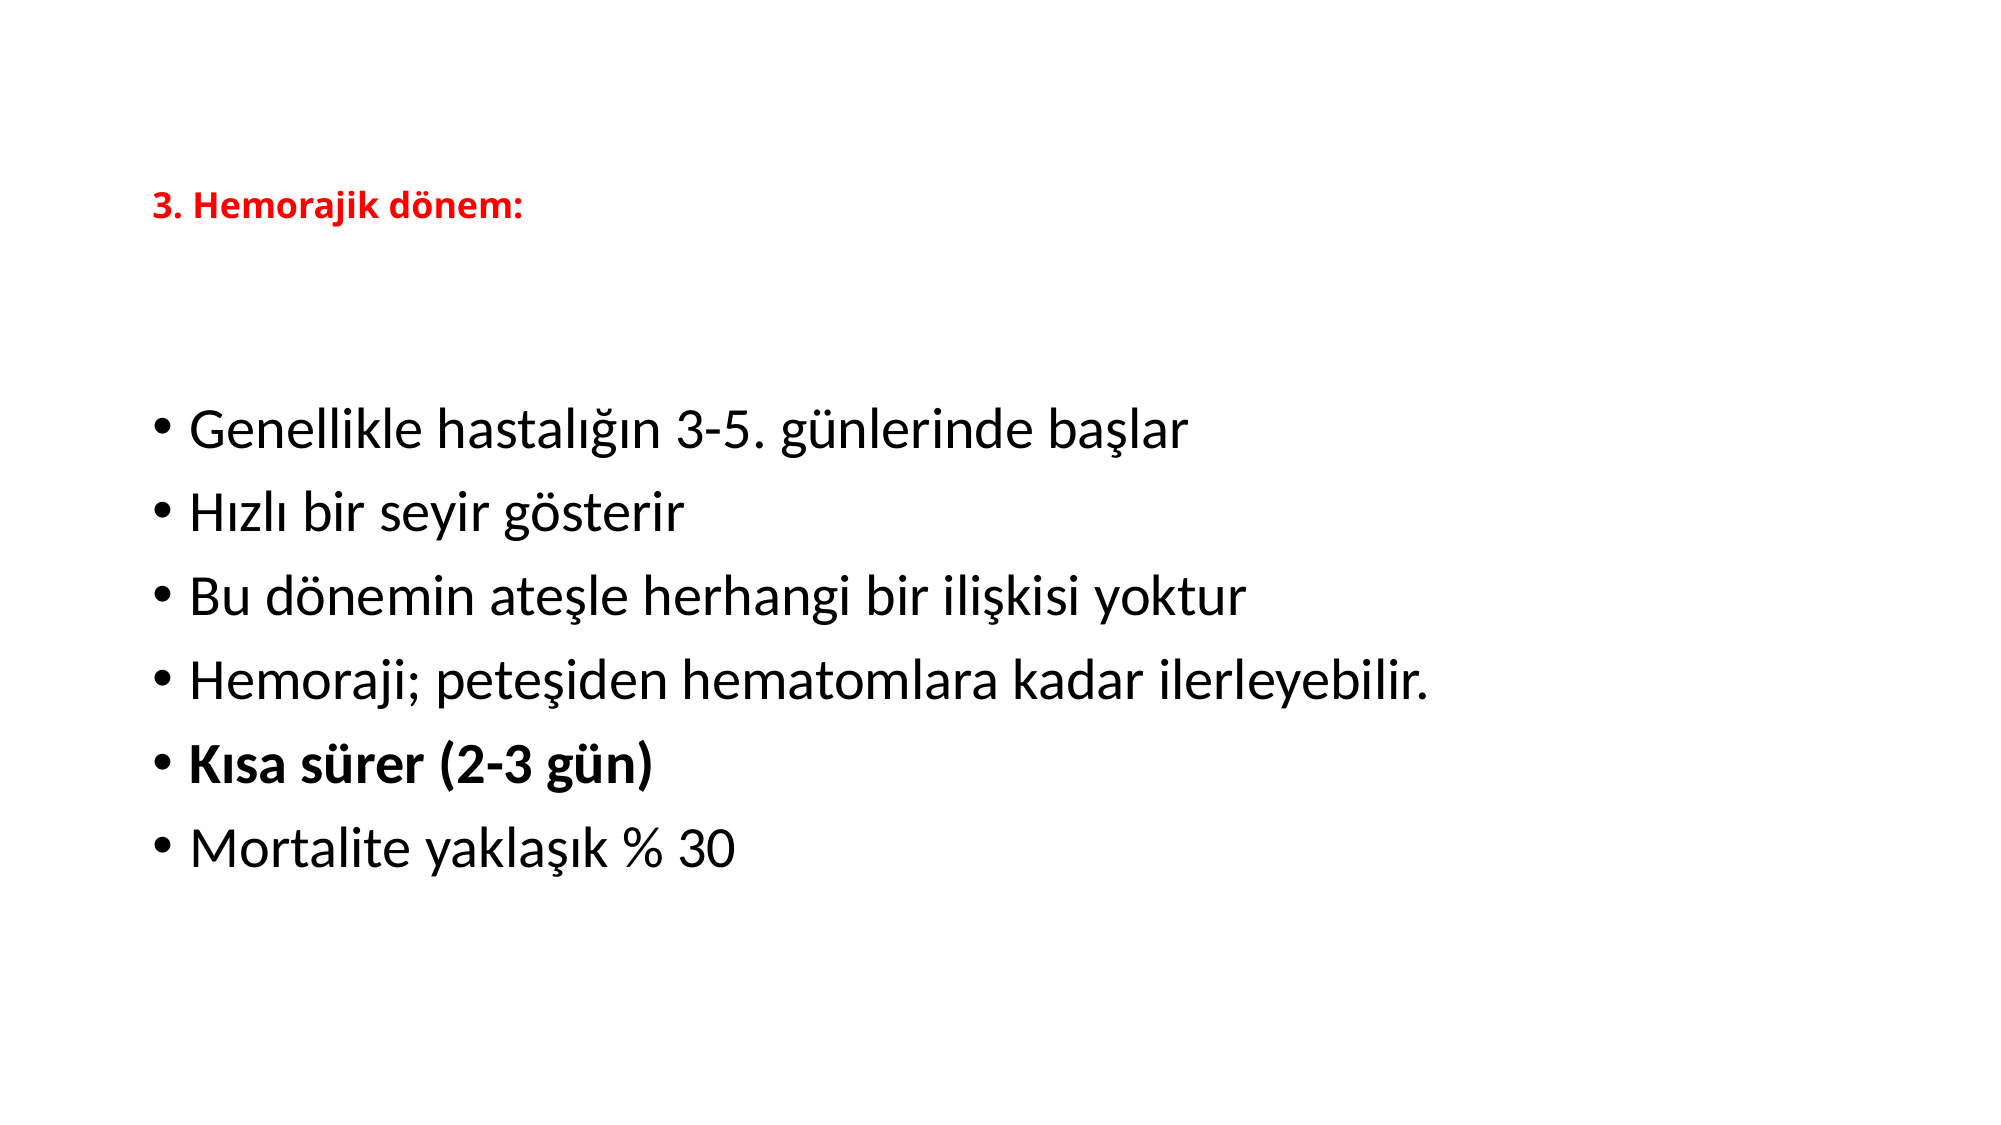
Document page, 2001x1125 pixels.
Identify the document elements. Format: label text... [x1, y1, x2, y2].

title 3. Hemorajik dönem: [137, 59, 1863, 278]
list Genellikle hastalığın 3-5. günlerinde başlar Hızlı bir seyir gösterir Bu dönemin ateşle herhangi bir ilişkisi yoktur Hemoraji; peteşiden hematomlara kadar ilerleyebilir. Kısa sürer (2-3 gün) Mortalite yaklaşık % 30 [137, 299, 1863, 1014]
